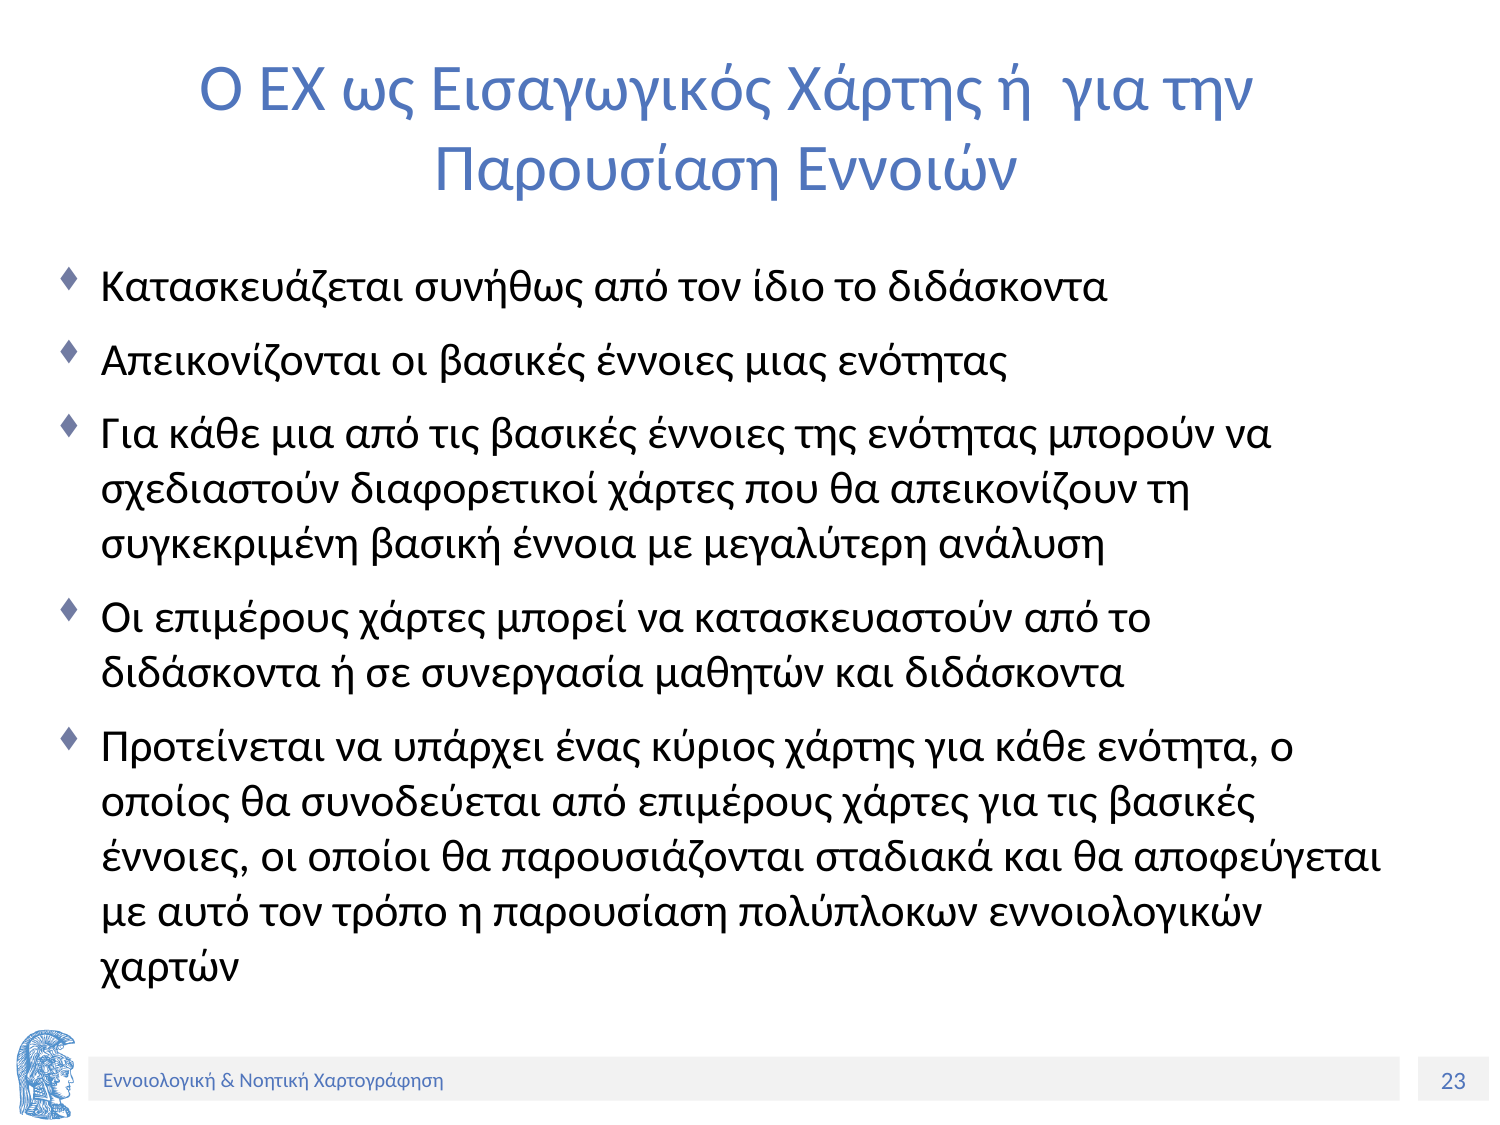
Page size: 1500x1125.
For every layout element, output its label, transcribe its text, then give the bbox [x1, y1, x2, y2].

text_box Κατασκευάζεται συνήθως από τον ίδιο το διδάσκοντα Απεικονίζονται οι βασικές έννοιες μιας ενότητας Για κάθε μια από τις βασικές έννοιες της ενότητας μπορούν να σχεδιαστούν διαφορετικοί χάρτες που θα απεικονίζουν τη συγκεκριμένη βασική έννοια με μεγαλύτερη ανάλυση Οι επιμέρους χάρτες μπορεί να κατασκευαστούν από το διδάσκοντα ή σε συνεργασία μαθητών και διδάσκοντα Προτείνεται να υπάρχει ένας κύριος χάρτης για κάθε ενότητα, ο οποίος θα συνοδεύεται από επιμέρους χάρτες για τις βασικές έννοιες, οι οποίοι θα παρουσιάζονται σταδιακά και θα αποφεύγεται με αυτό τον τρόπο η παρουσίαση πολύπλοκων εννοιολογικών χαρτών [54, 255, 1400, 991]
title Ο ΕΧ ως Εισαγωγικός Χάρτης ή για την Παρουσίαση Εννοιών [88, 29, 1364, 218]
picture [9, 1026, 81, 1120]
